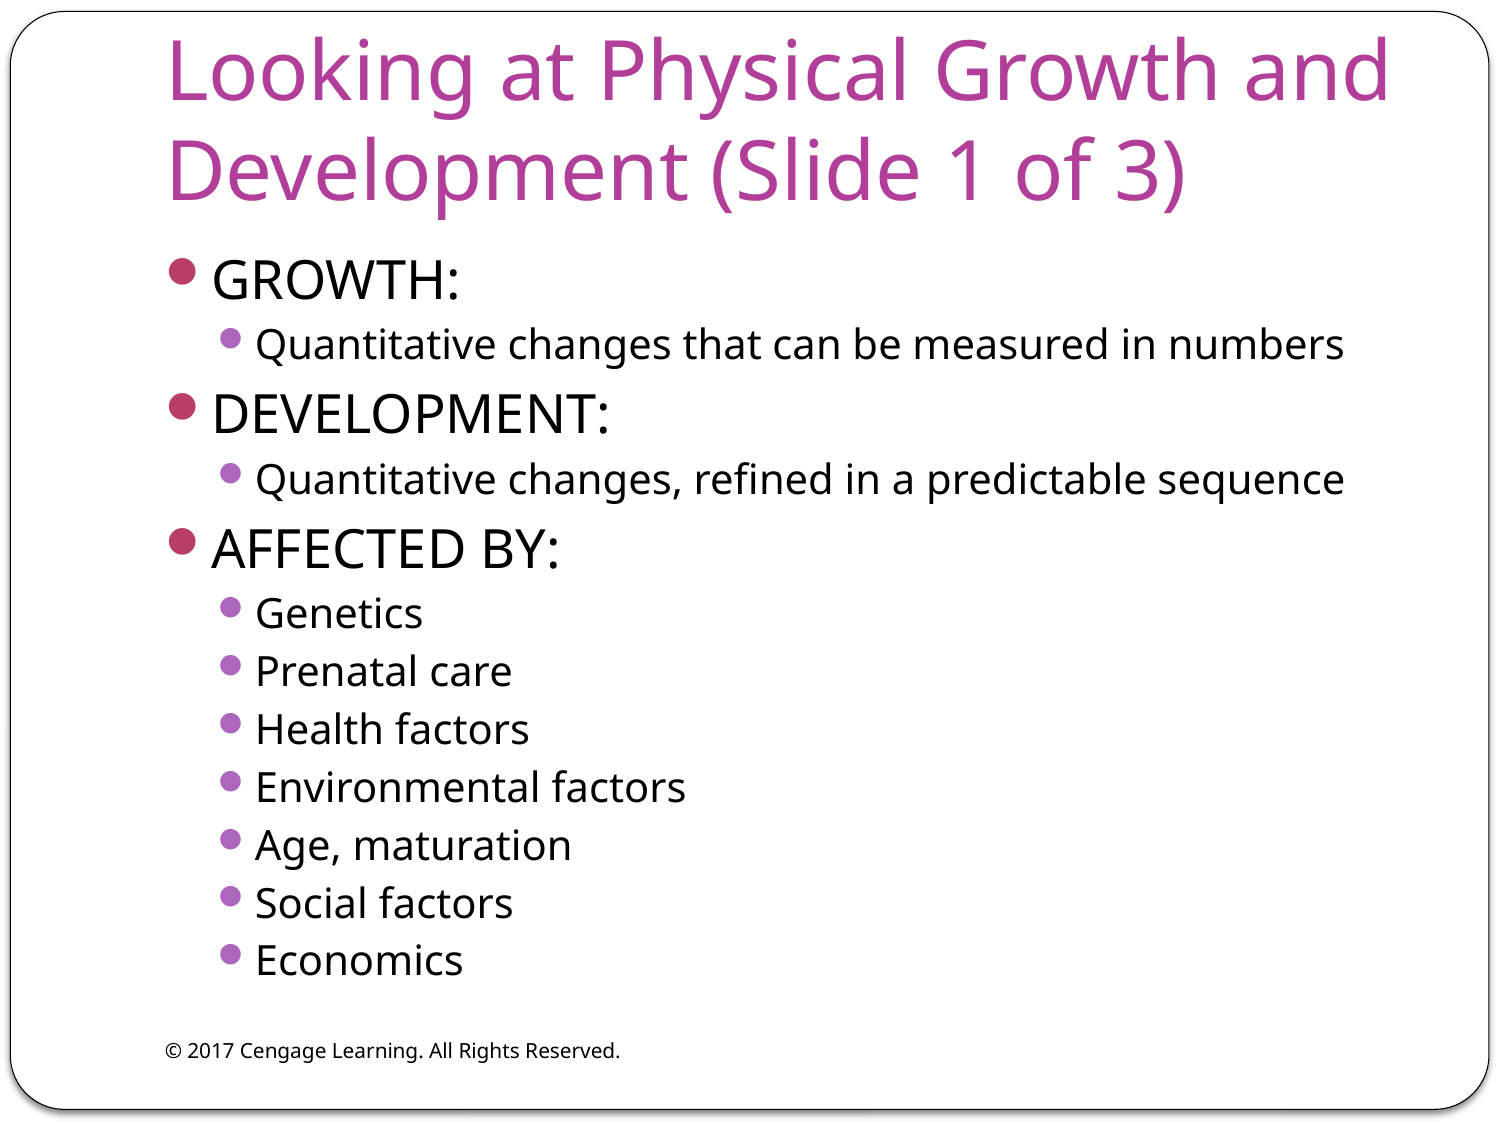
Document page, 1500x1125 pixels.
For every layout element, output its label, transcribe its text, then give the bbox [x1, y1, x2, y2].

list GROWTH: Quantitative changes that can be measured in numbers DEVELOPMENT: Quantitative changes, refined in a predictable sequence AFFECTED BY: Genetics Prenatal care Health factors Environmental factors Age, maturation Social factors Economics [150, 237, 1425, 1063]
title Looking at Physical Growth and Development (Slide 1 of 3) [150, 45, 1425, 233]
footer © 2017 Cengage Learning. All Rights Reserved. [150, 1012, 800, 1088]
